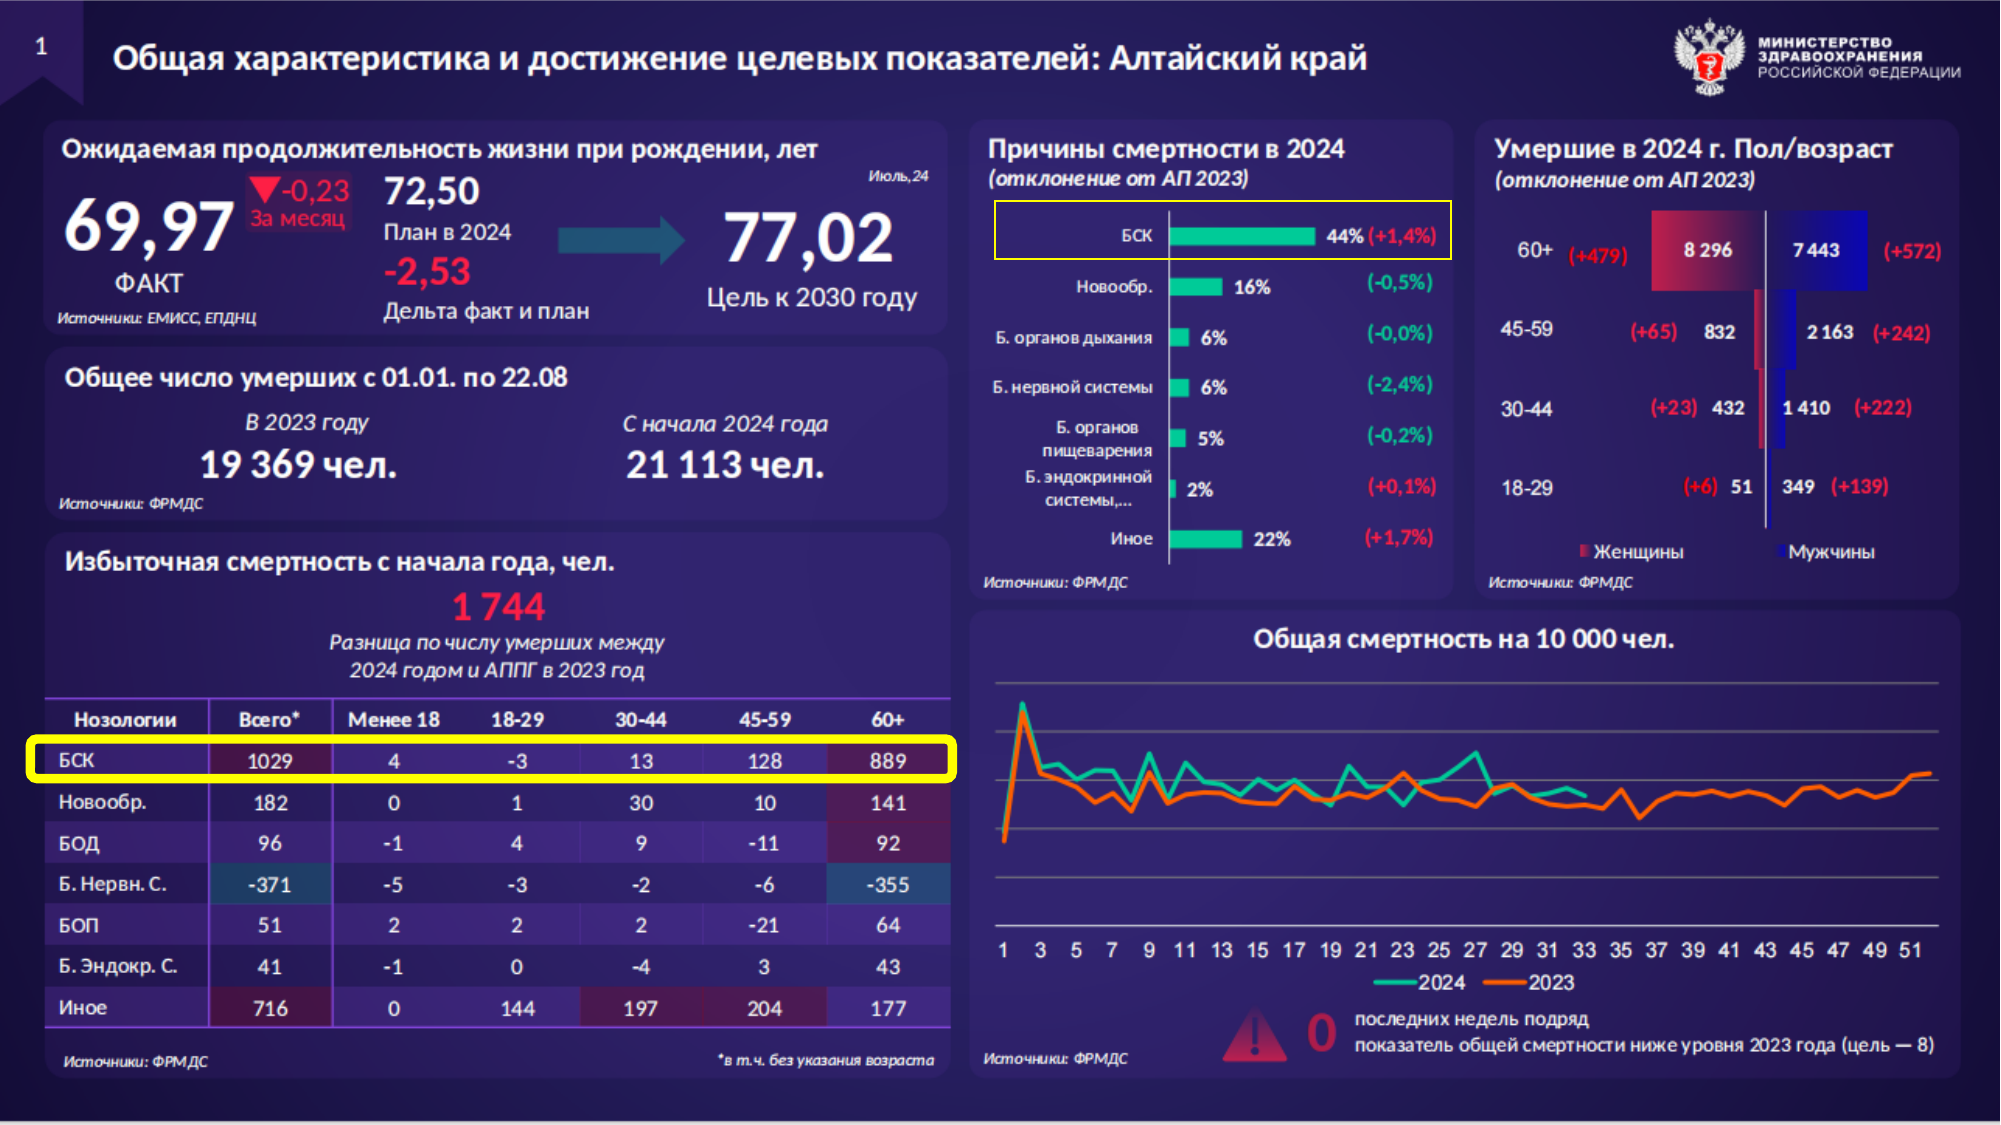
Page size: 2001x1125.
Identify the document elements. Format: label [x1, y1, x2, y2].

list [0, 0, 2000, 1125]
